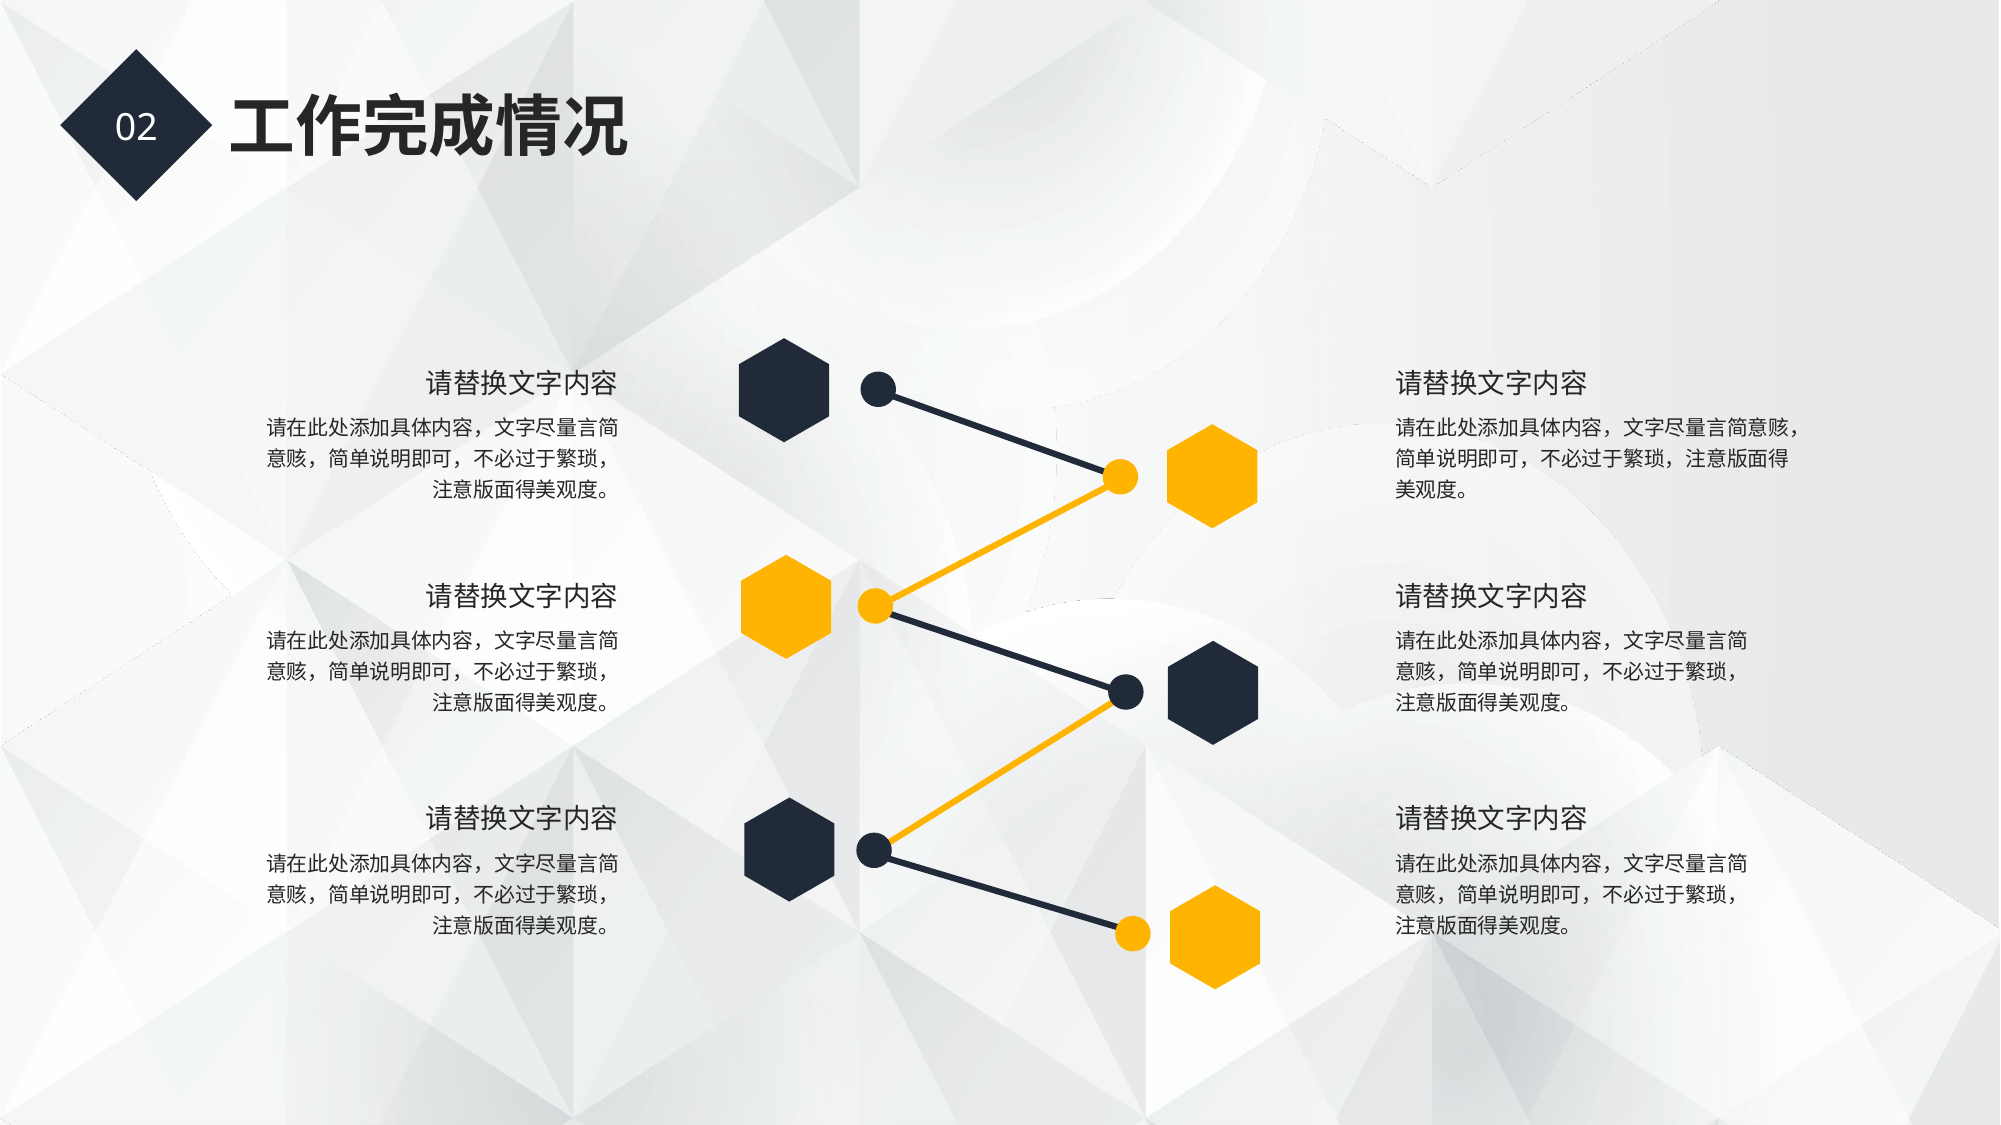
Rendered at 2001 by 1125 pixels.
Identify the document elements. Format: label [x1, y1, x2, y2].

text_box [60, 49, 836, 202]
picture [0, 0, 2000, 1125]
